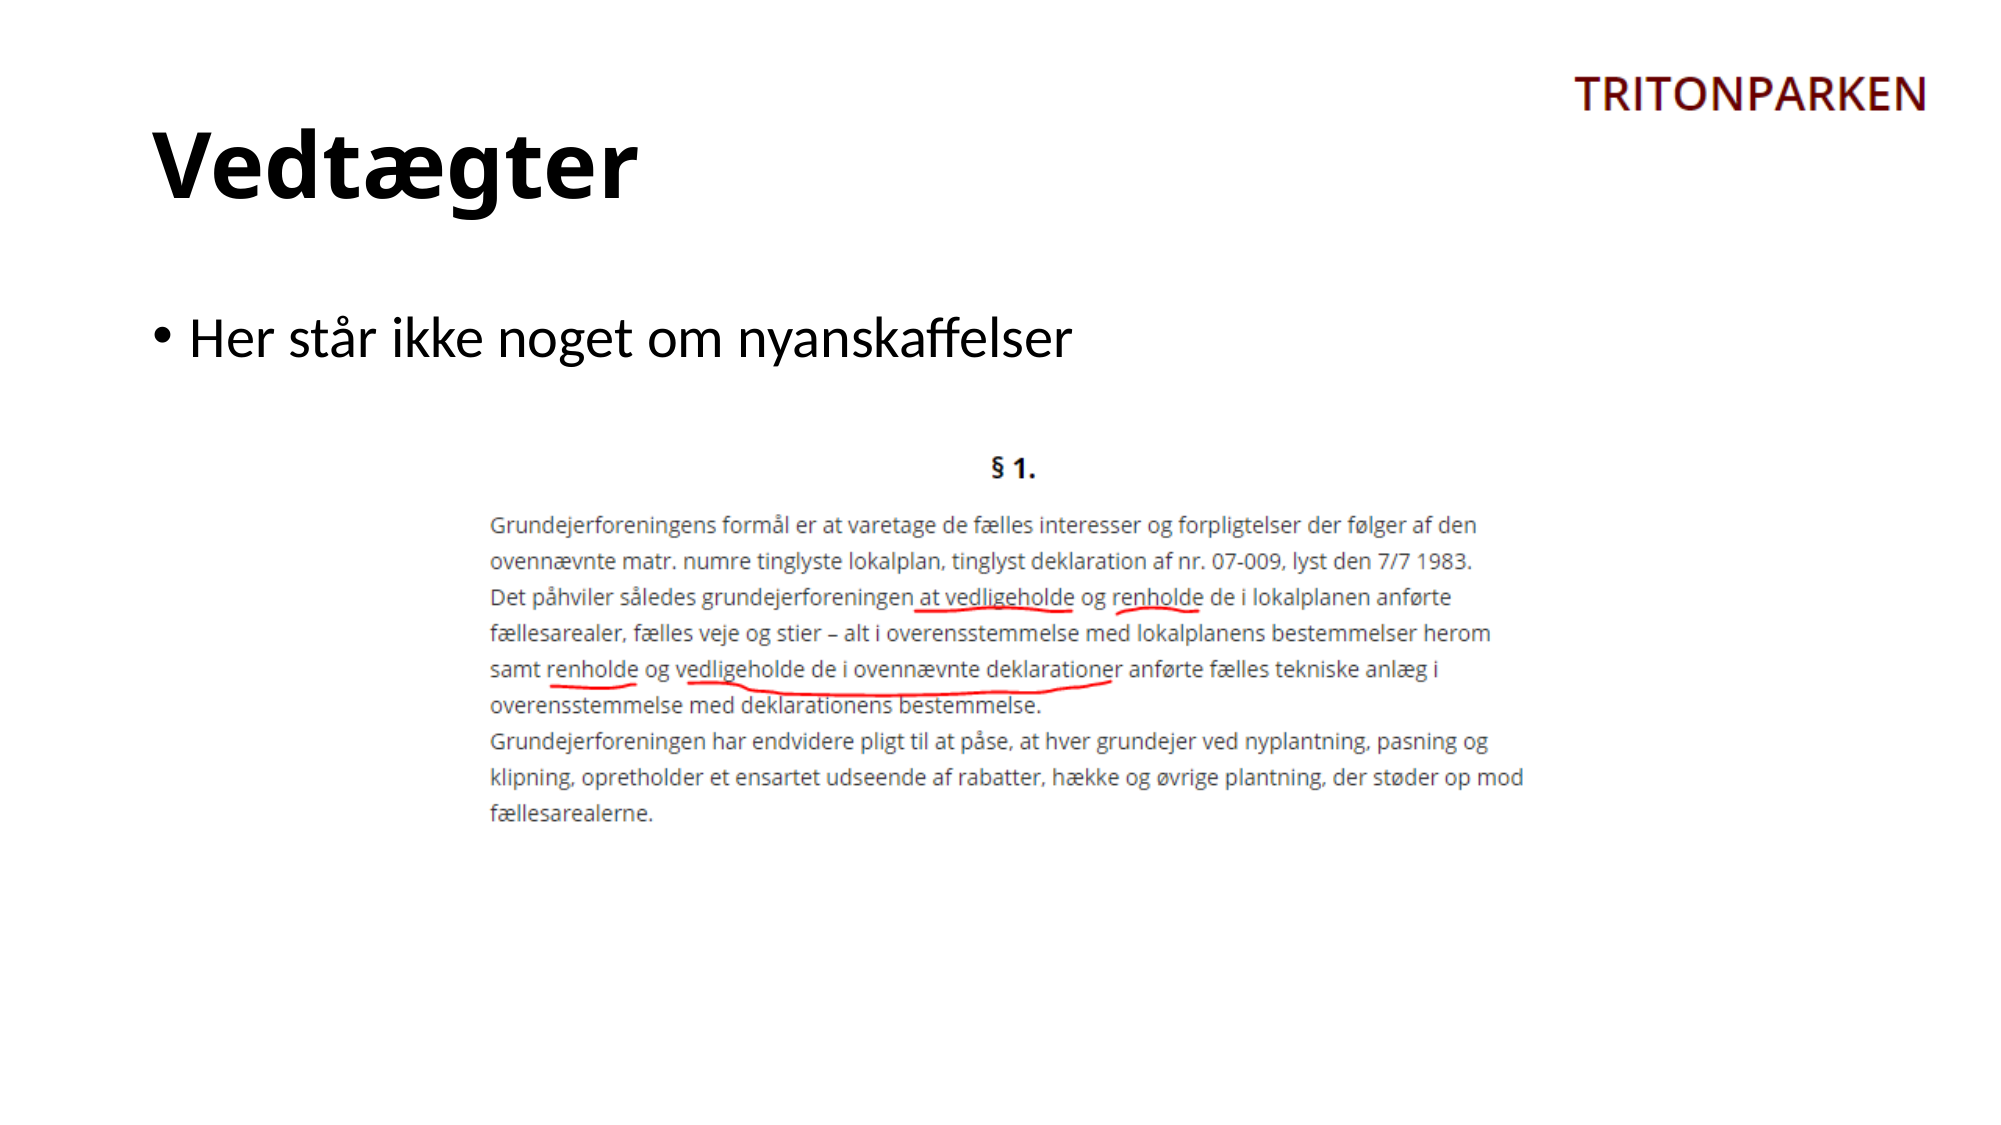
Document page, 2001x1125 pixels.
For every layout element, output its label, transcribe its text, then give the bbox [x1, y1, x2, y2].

list Her står ikke noget om nyanskaffelser [137, 299, 1863, 1014]
picture [479, 441, 1543, 842]
picture [1863, 66, 1942, 122]
title Vedtægter [137, 59, 1863, 278]
